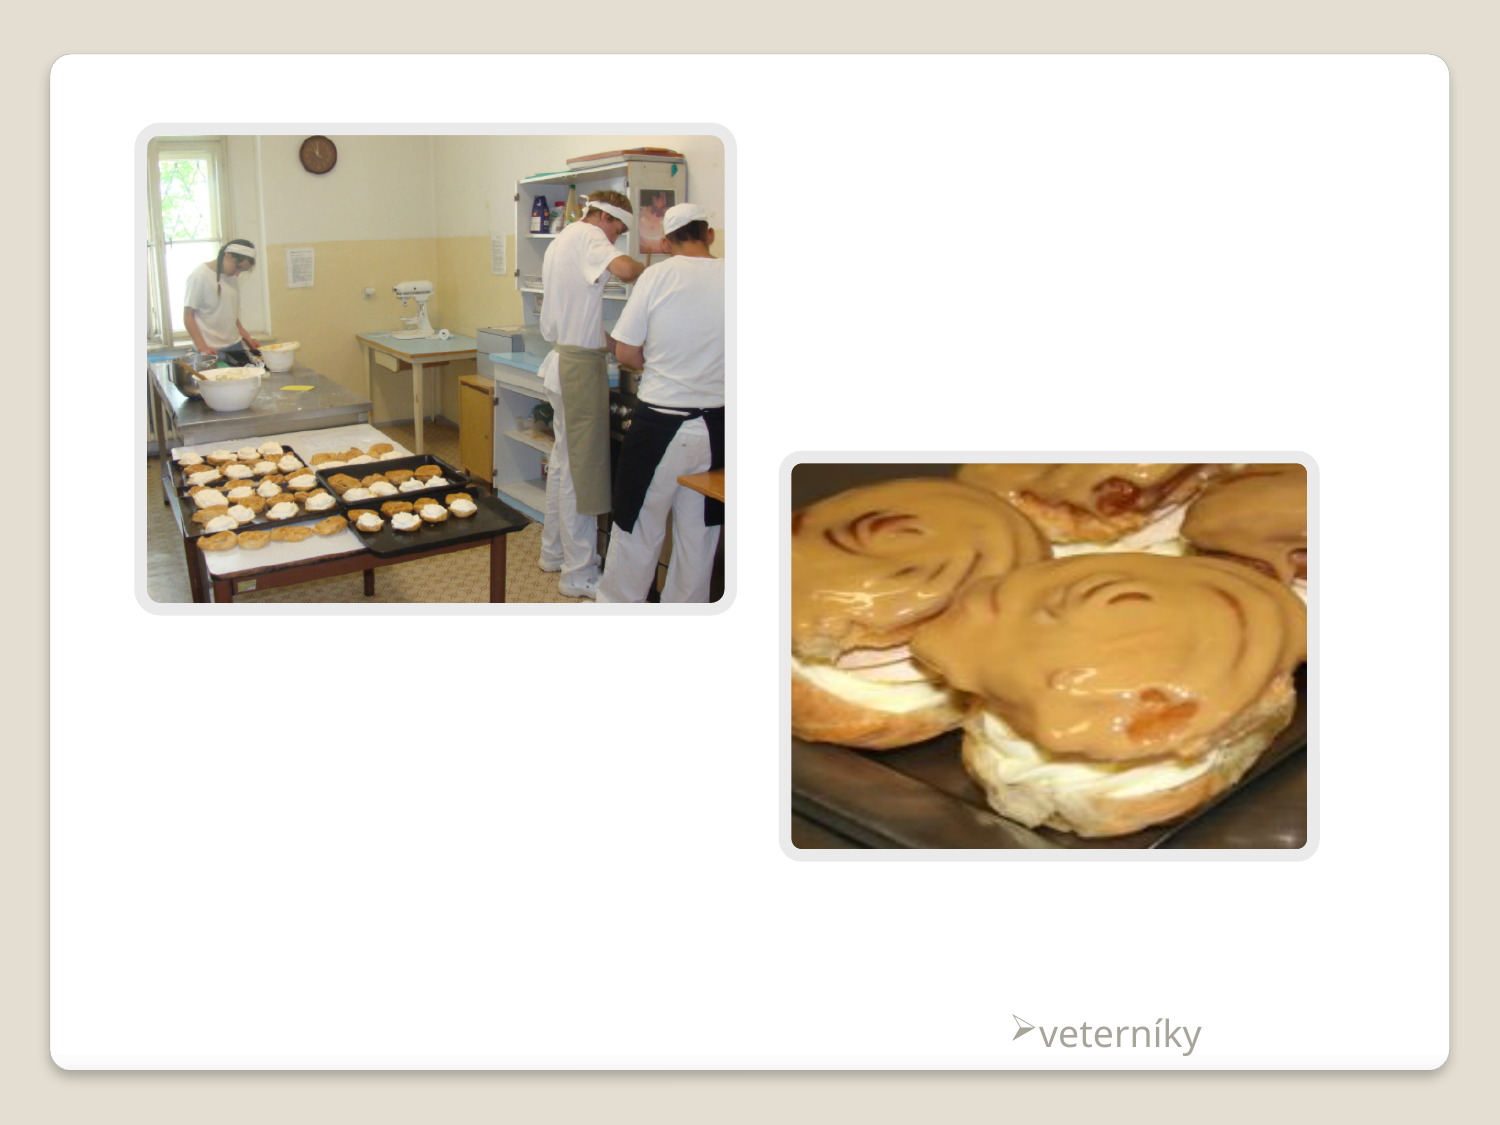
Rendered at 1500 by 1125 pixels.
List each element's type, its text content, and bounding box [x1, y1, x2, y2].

footer veterníky [994, 1002, 1370, 1063]
picture [140, 128, 732, 610]
picture [784, 456, 1314, 856]
